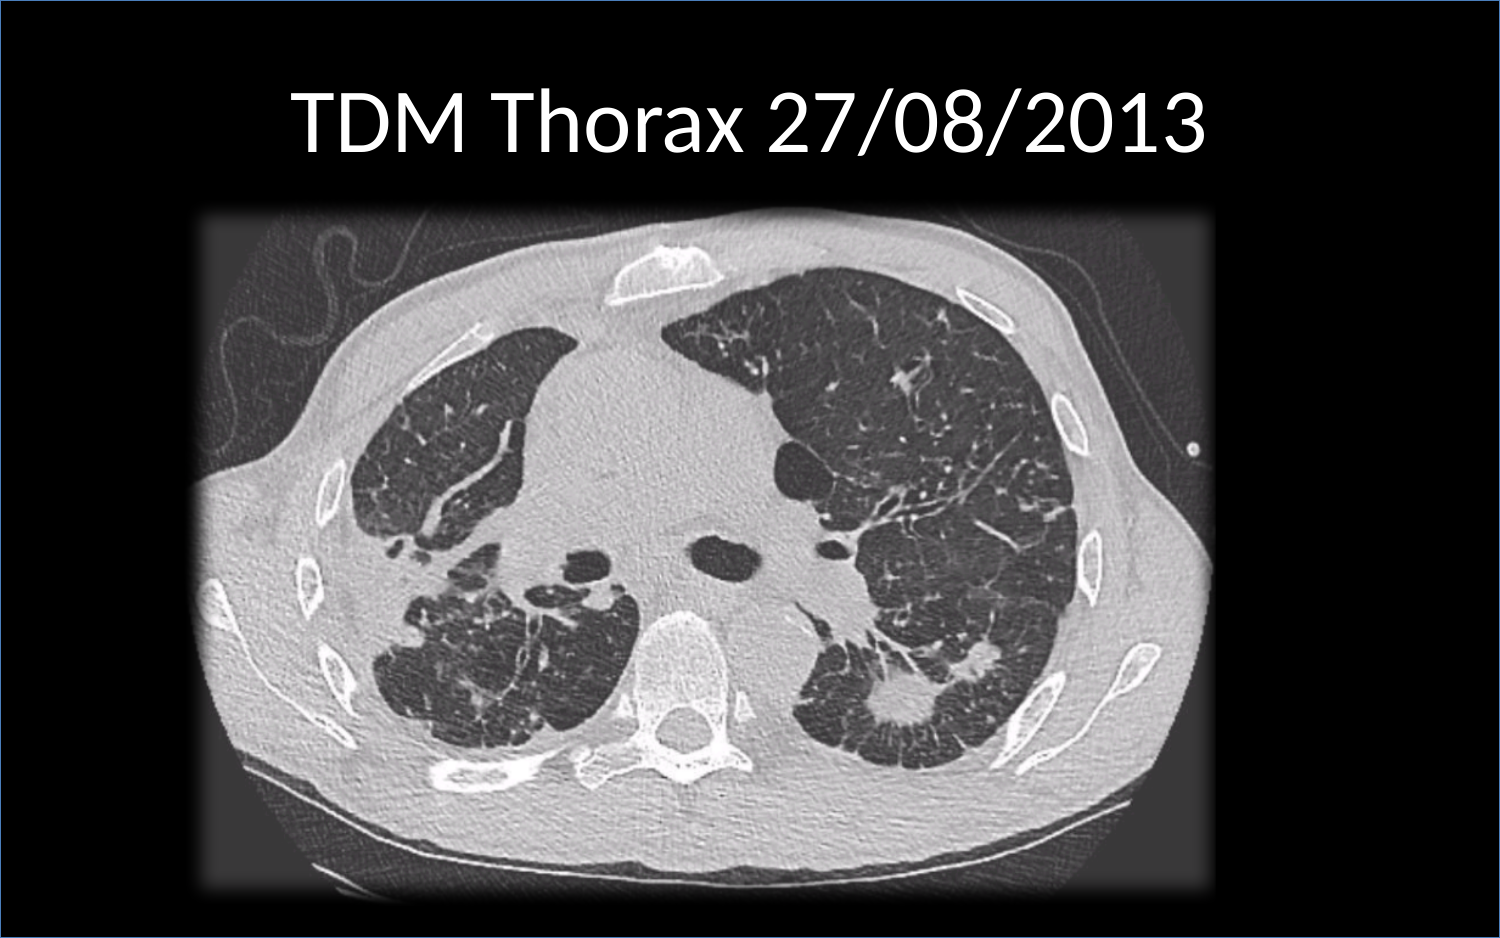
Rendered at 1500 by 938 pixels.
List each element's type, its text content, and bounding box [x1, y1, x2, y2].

picture [182, 196, 1227, 906]
title TDM Thorax 27/08/2013 [75, 37, 1425, 194]
text_box [0, 0, 1500, 938]
